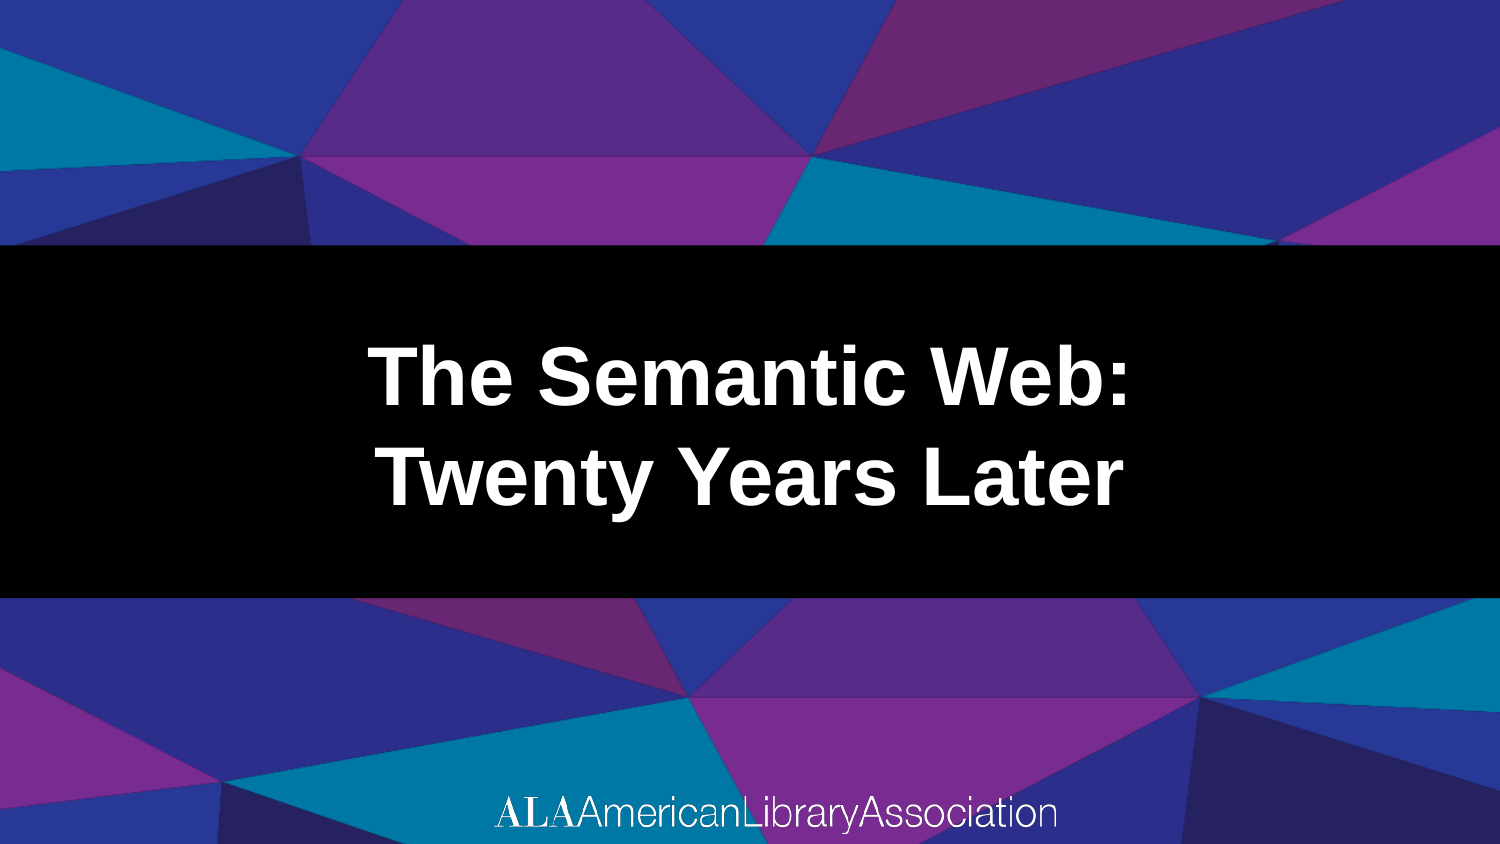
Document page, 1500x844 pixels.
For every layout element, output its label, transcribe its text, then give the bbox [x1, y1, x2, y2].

picture [506, 799, 518, 826]
picture [729, 805, 738, 826]
picture [588, 797, 596, 812]
picture [722, 806, 726, 826]
picture [0, 599, 1500, 844]
title The Semantic Web: Twenty Years Later [32, 274, 1468, 570]
picture [582, 813, 598, 817]
picture [0, 0, 1500, 245]
picture [528, 797, 533, 826]
picture [560, 798, 572, 826]
picture [679, 806, 685, 820]
